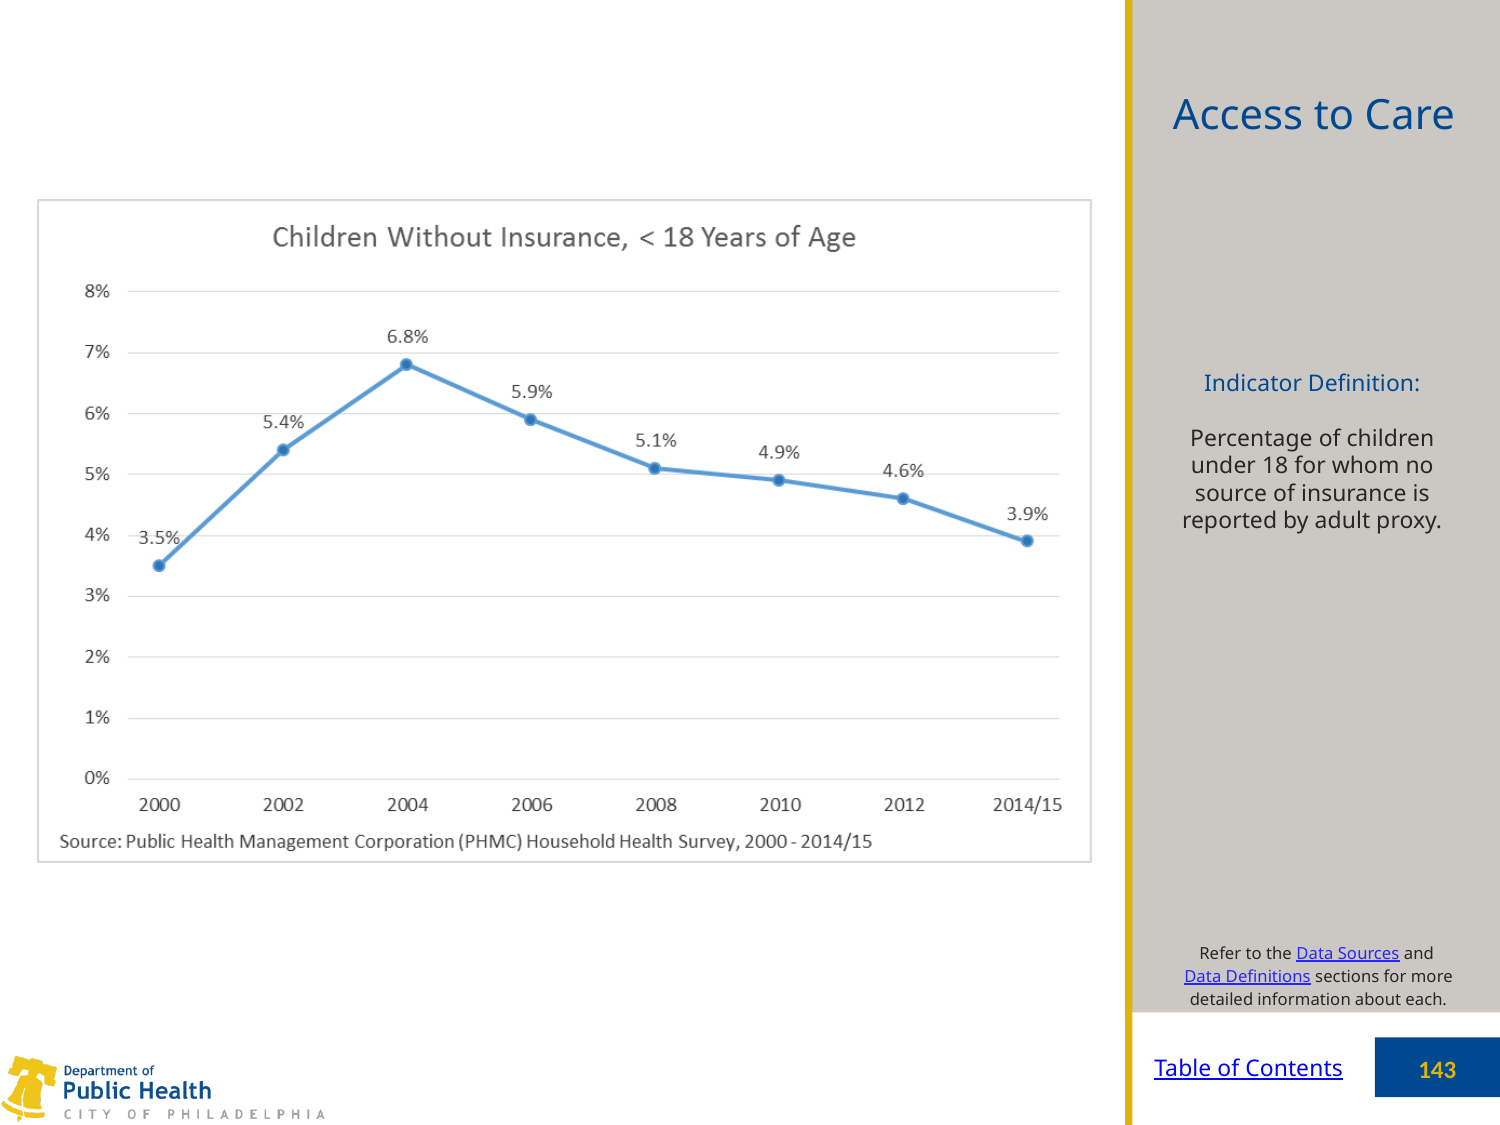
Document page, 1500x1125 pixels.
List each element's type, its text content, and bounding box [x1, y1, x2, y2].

list Access to Care [1151, 24, 1477, 200]
picture [0, 1055, 325, 1122]
picture [37, 199, 1092, 863]
text_box Indicator Definition: Percentage of children under 18 for whom no source of insurance is reported by adult proxy. [1149, 360, 1475, 541]
